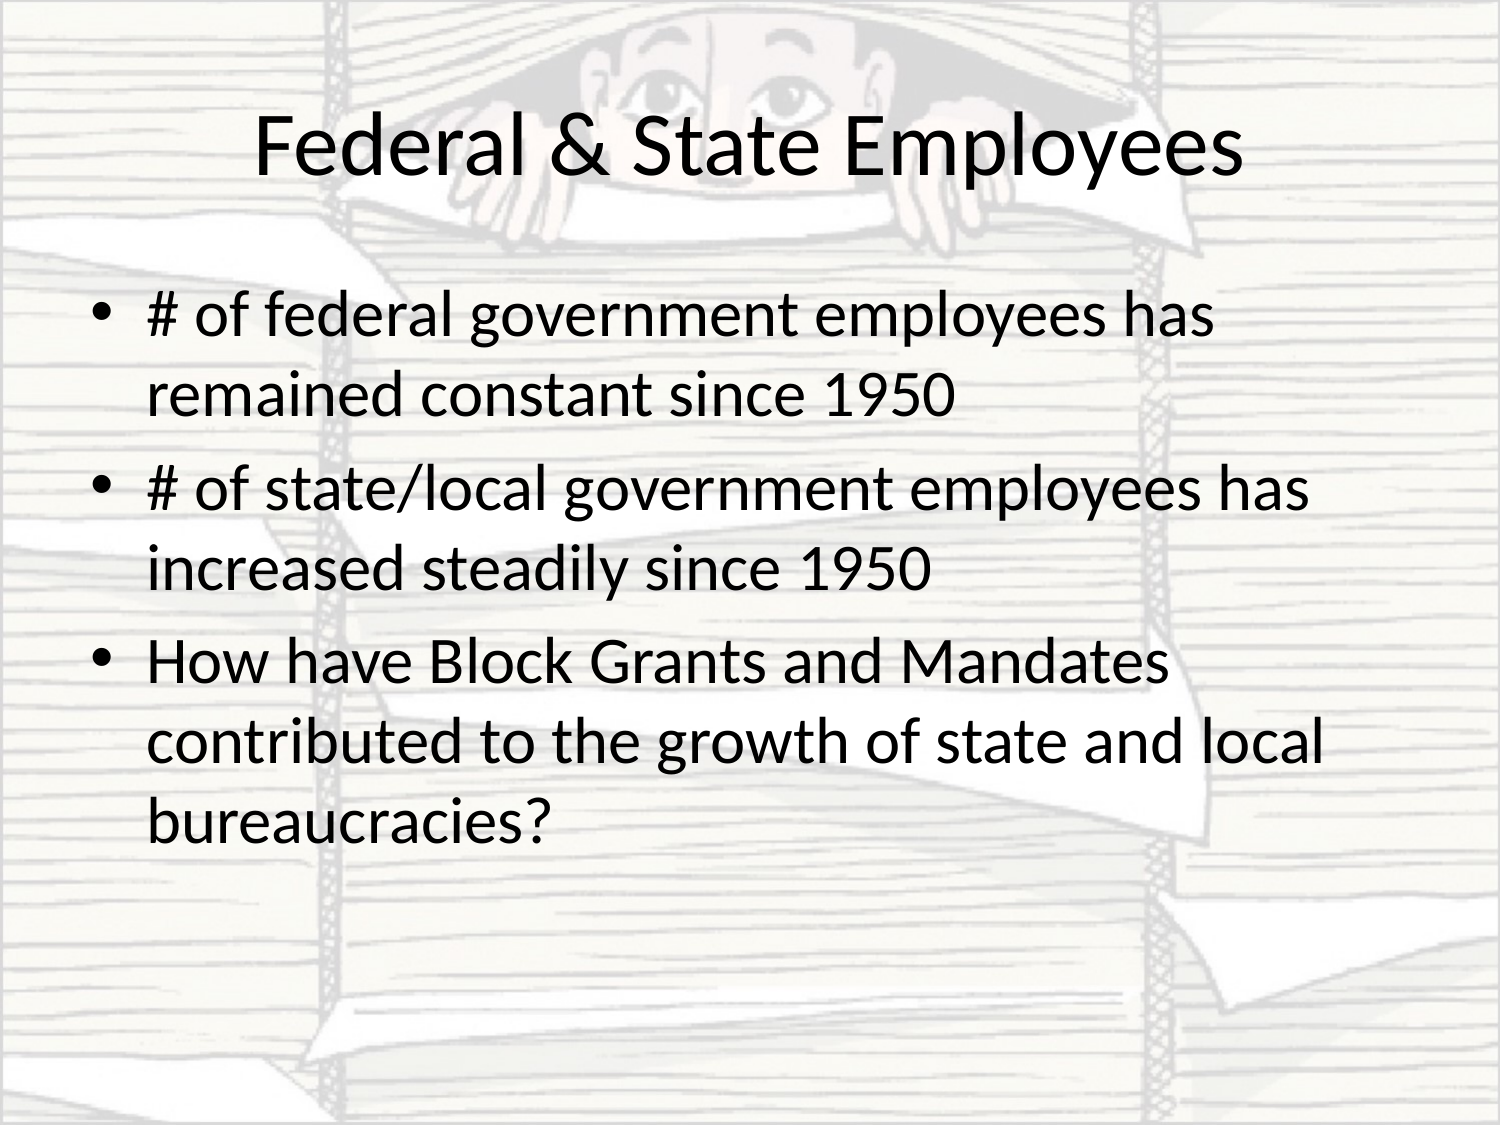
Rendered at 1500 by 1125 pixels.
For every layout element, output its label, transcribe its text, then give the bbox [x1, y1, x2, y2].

list # of federal government employees has remained constant since 1950 # of state/local government employees has increased steadily since 1950 How have Block Grants and Mandates contributed to the growth of state and local bureaucracies? [75, 262, 1425, 1005]
picture [0, 0, 1500, 1125]
title Federal & State Employees [75, 45, 1425, 233]
